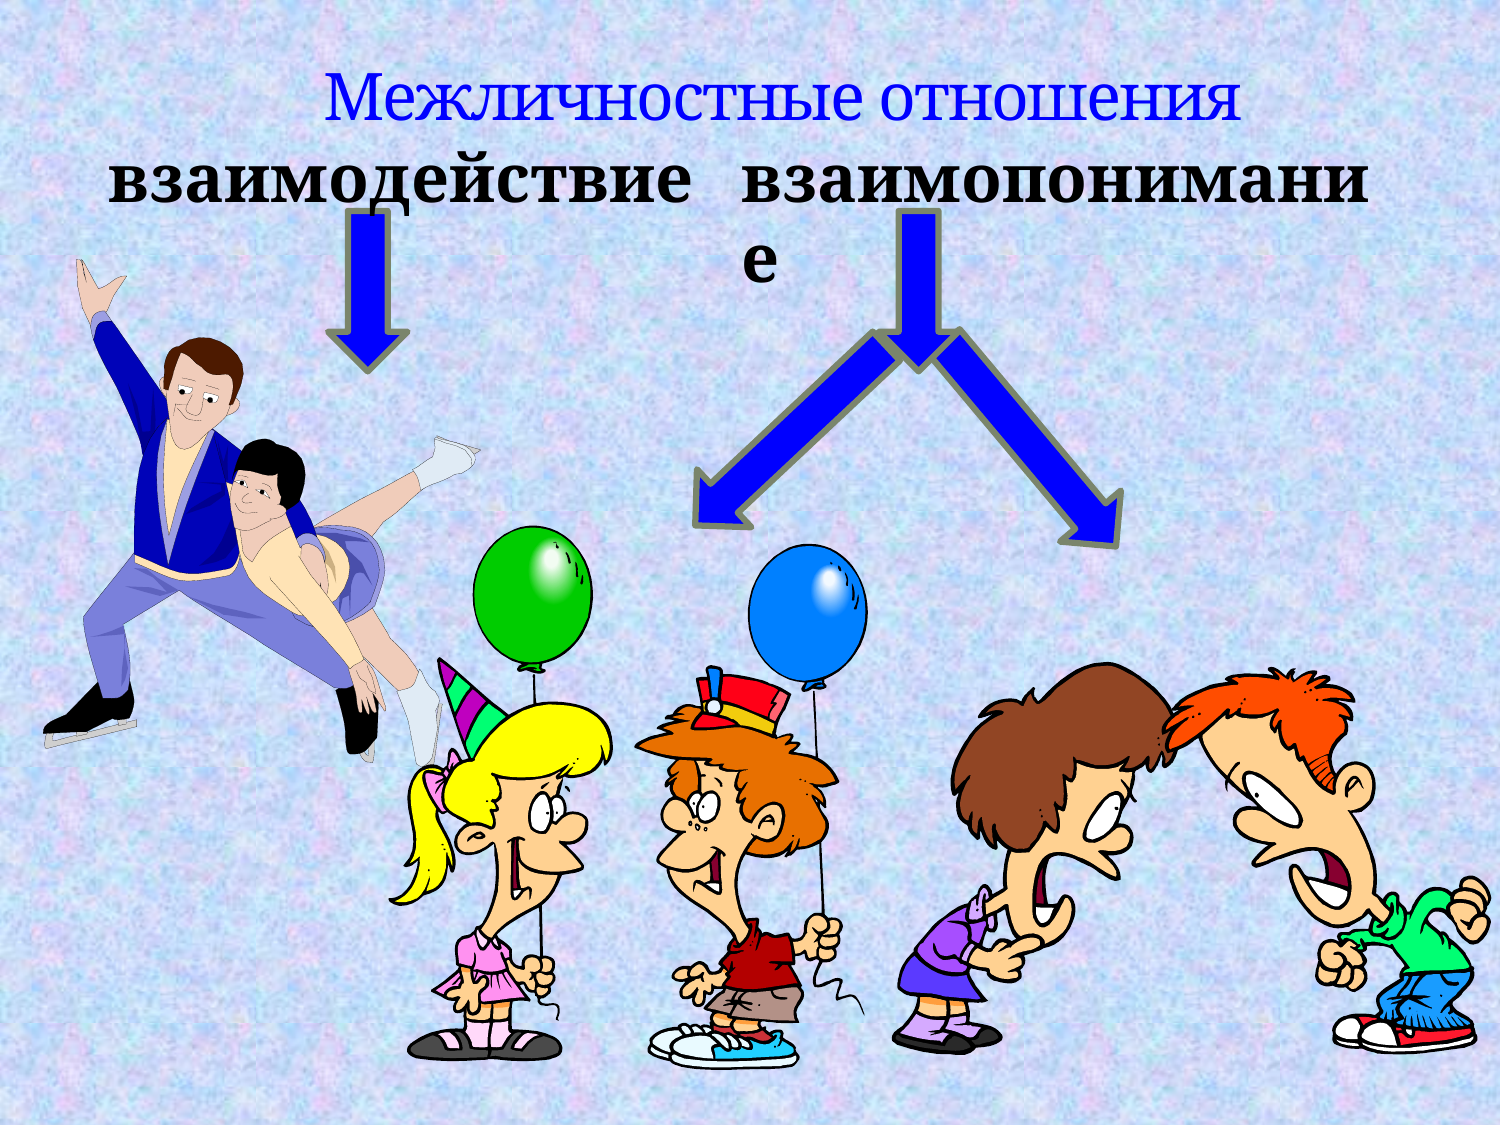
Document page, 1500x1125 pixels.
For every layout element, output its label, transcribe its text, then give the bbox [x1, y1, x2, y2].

text_box [875, 207, 962, 375]
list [893, 658, 1500, 1054]
text_box [344, 224, 391, 235]
picture [0, 0, 1500, 1125]
title Межличностные отношения [140, 46, 1425, 141]
text_box [692, 328, 903, 504]
text_box взаимодействие [93, 128, 709, 224]
text_box взаимопонимание [726, 128, 1407, 304]
text_box [932, 326, 1125, 550]
